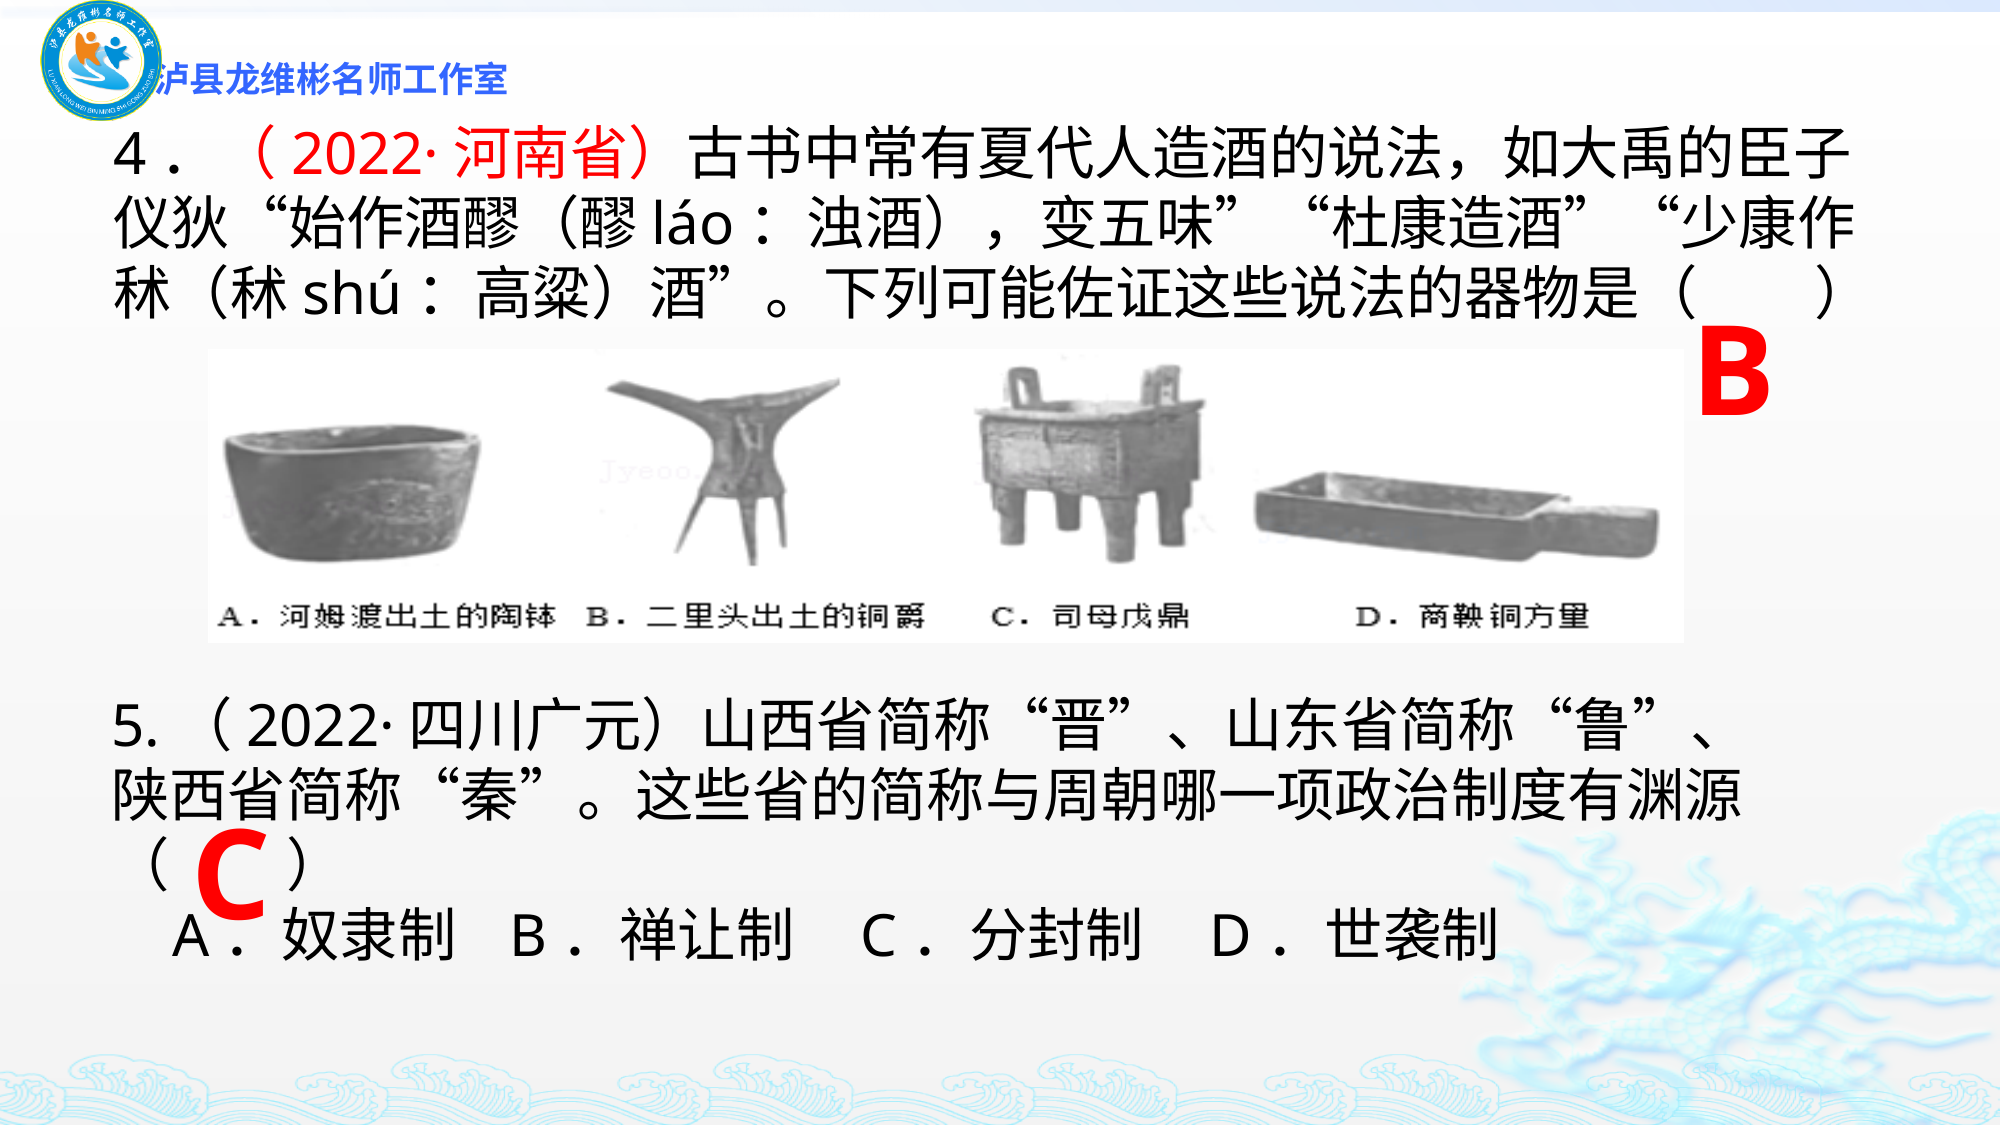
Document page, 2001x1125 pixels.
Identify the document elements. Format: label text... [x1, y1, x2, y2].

text_box 泸县龙维彬名师工作室 [162, 49, 524, 108]
picture [110, 0, 162, 50]
picture [207, 349, 1684, 644]
picture [39, 0, 162, 122]
text_box C [176, 786, 287, 952]
text_box B [1677, 283, 1791, 448]
text_box 5.（2022·四川广元）山西省简称“晋”、山东省简称“鲁”、陕西省简称“秦”。这些省的简称与周朝哪一项政治制度有渊源（ ） A．奴隶制 B．禅让制 C．分封制 D．世袭制 [96, 680, 1798, 976]
text_box 4．（2022·河南省）古书中常有夏代人造酒的说法，如大禹的臣子仪狄“始作酒醪（醪láo：浊酒），变五味”“杜康造酒”“少康作秫（秫shú：高粱）酒”。下列可能佐证这些说法的器物是（ ） [98, 108, 1897, 379]
picture [59, 19, 144, 103]
